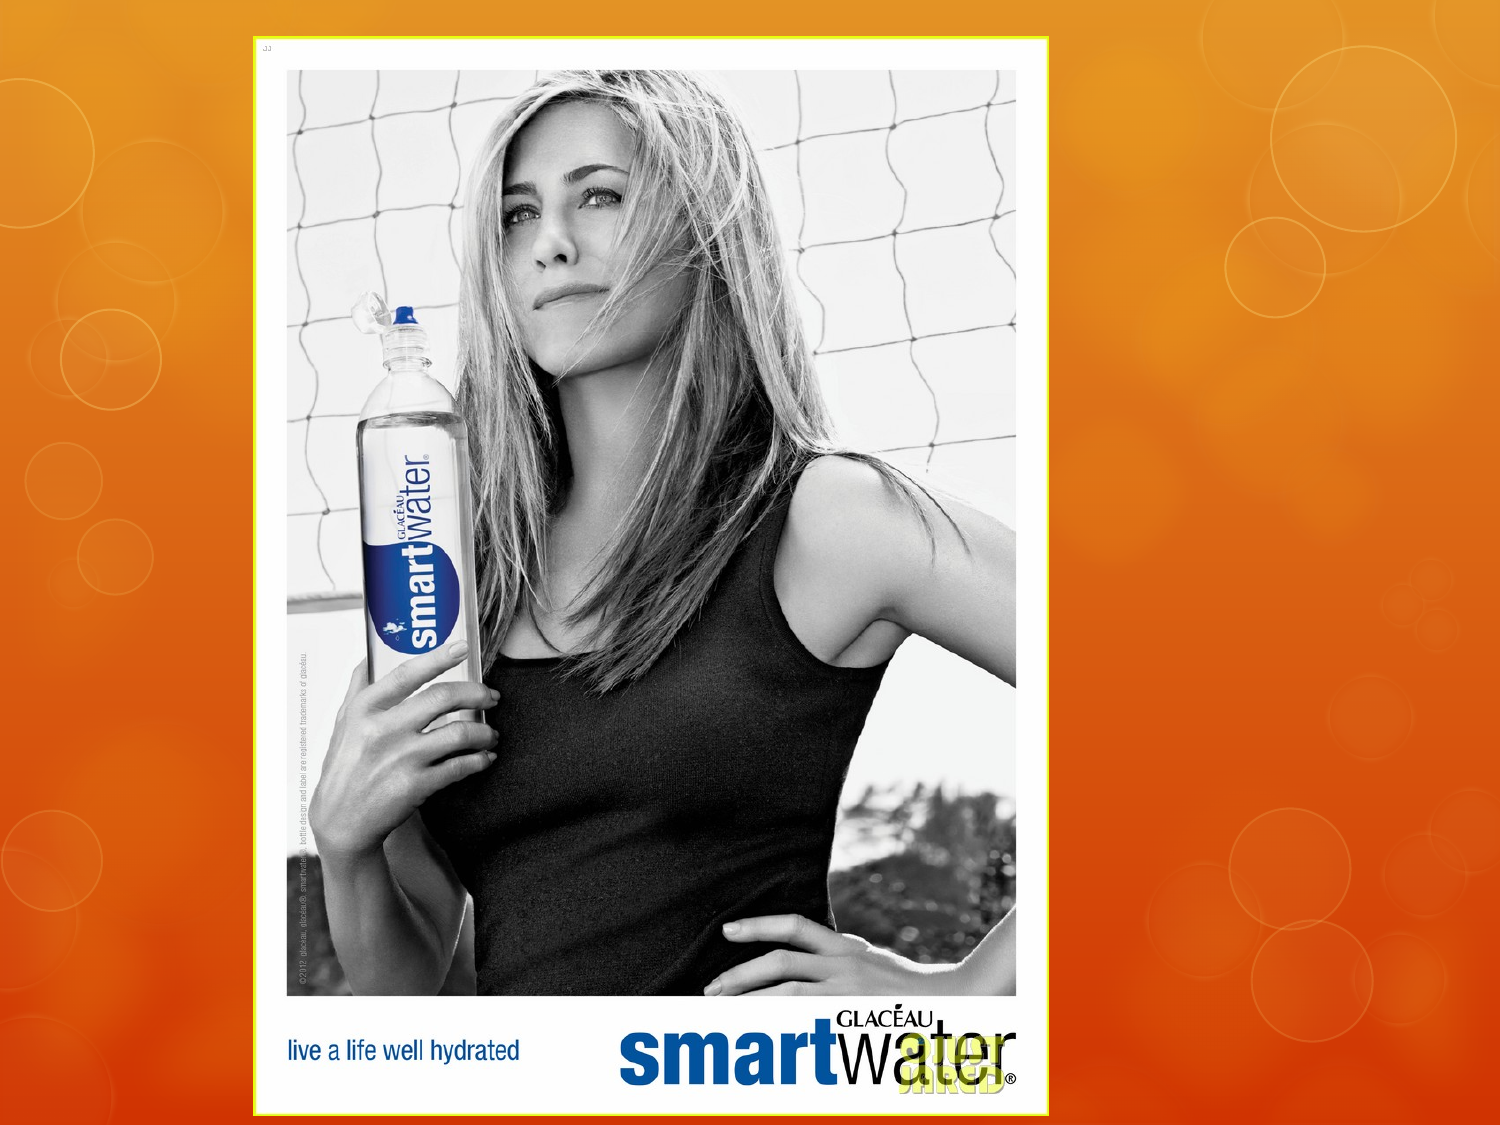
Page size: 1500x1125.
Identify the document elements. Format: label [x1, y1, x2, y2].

picture [253, 35, 1050, 1117]
